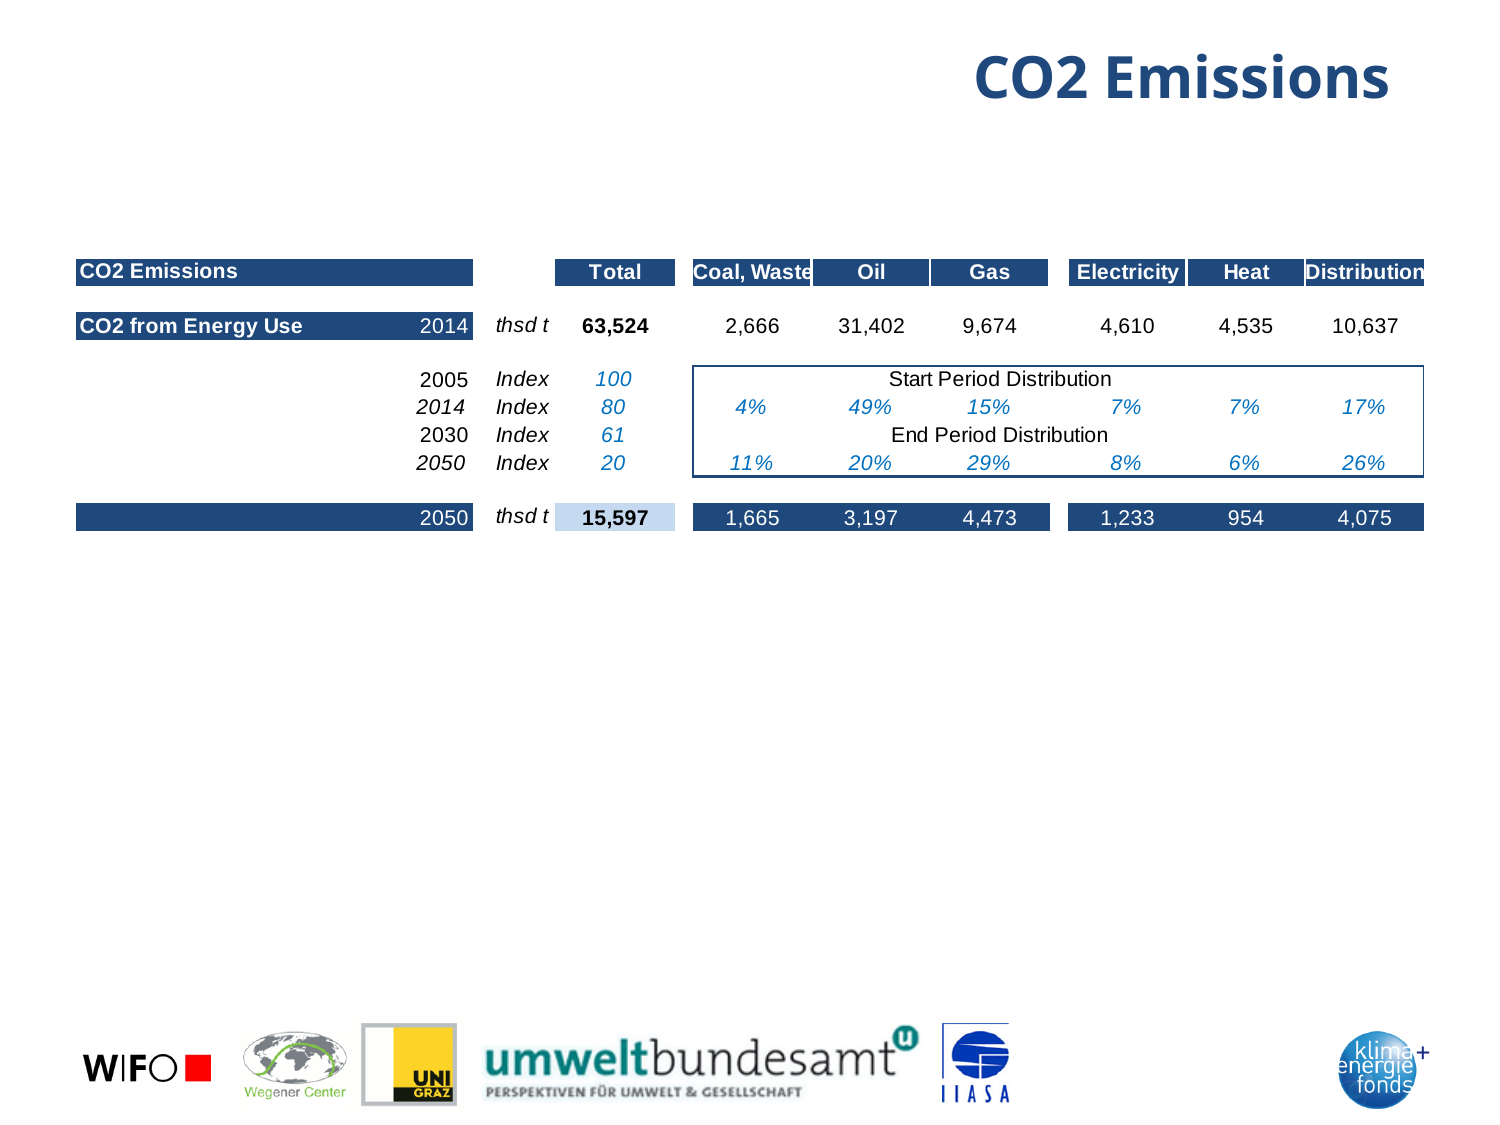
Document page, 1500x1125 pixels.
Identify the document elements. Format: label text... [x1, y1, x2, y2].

picture [74, 257, 1426, 532]
picture [1324, 1031, 1430, 1109]
title CO2 Emissions [63, 19, 1406, 132]
picture [938, 1020, 1010, 1103]
picture [481, 1020, 925, 1103]
picture [82, 1054, 211, 1082]
